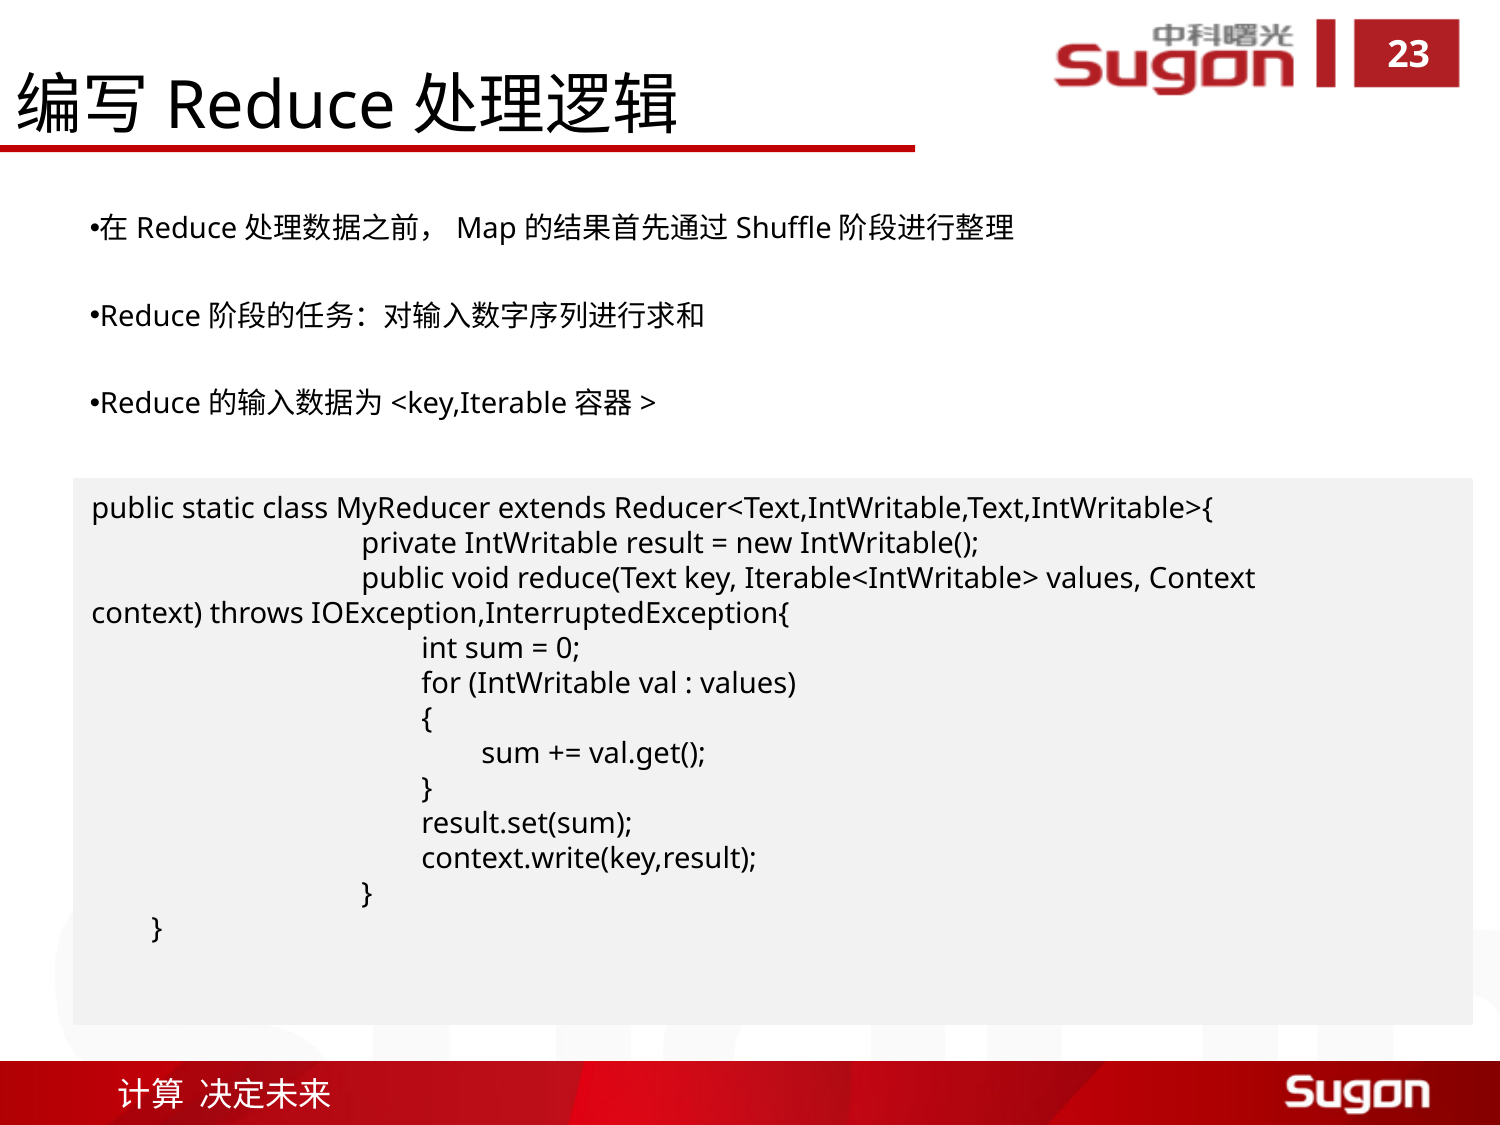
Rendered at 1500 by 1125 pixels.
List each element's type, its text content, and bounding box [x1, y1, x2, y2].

picture [0, 0, 1500, 1125]
text_box [73, 478, 1473, 1025]
text_box public static class MyReducer extends Reducer<Text,IntWritable,Text,IntWritable>{ private IntWritable result = new IntWritable(); public void reduce(Text key, Iterable<IntWritable> values, Context context) throws IOException,InterruptedException{ int sum = 0; for (IntWritable val : values) { sum += val.get(); } result.set(sum); context.write(key,result); } } [76, 482, 1365, 952]
text_box 在Reduce处理数据之前，Map的结果首先通过Shuffle阶段进行整理 Reduce阶段的任务：对输入数字序列进行求和 Reduce的输入数据为<key,Iterable容器> [75, 149, 1450, 427]
list 编写Reduce处理逻辑 [0, 54, 1064, 157]
